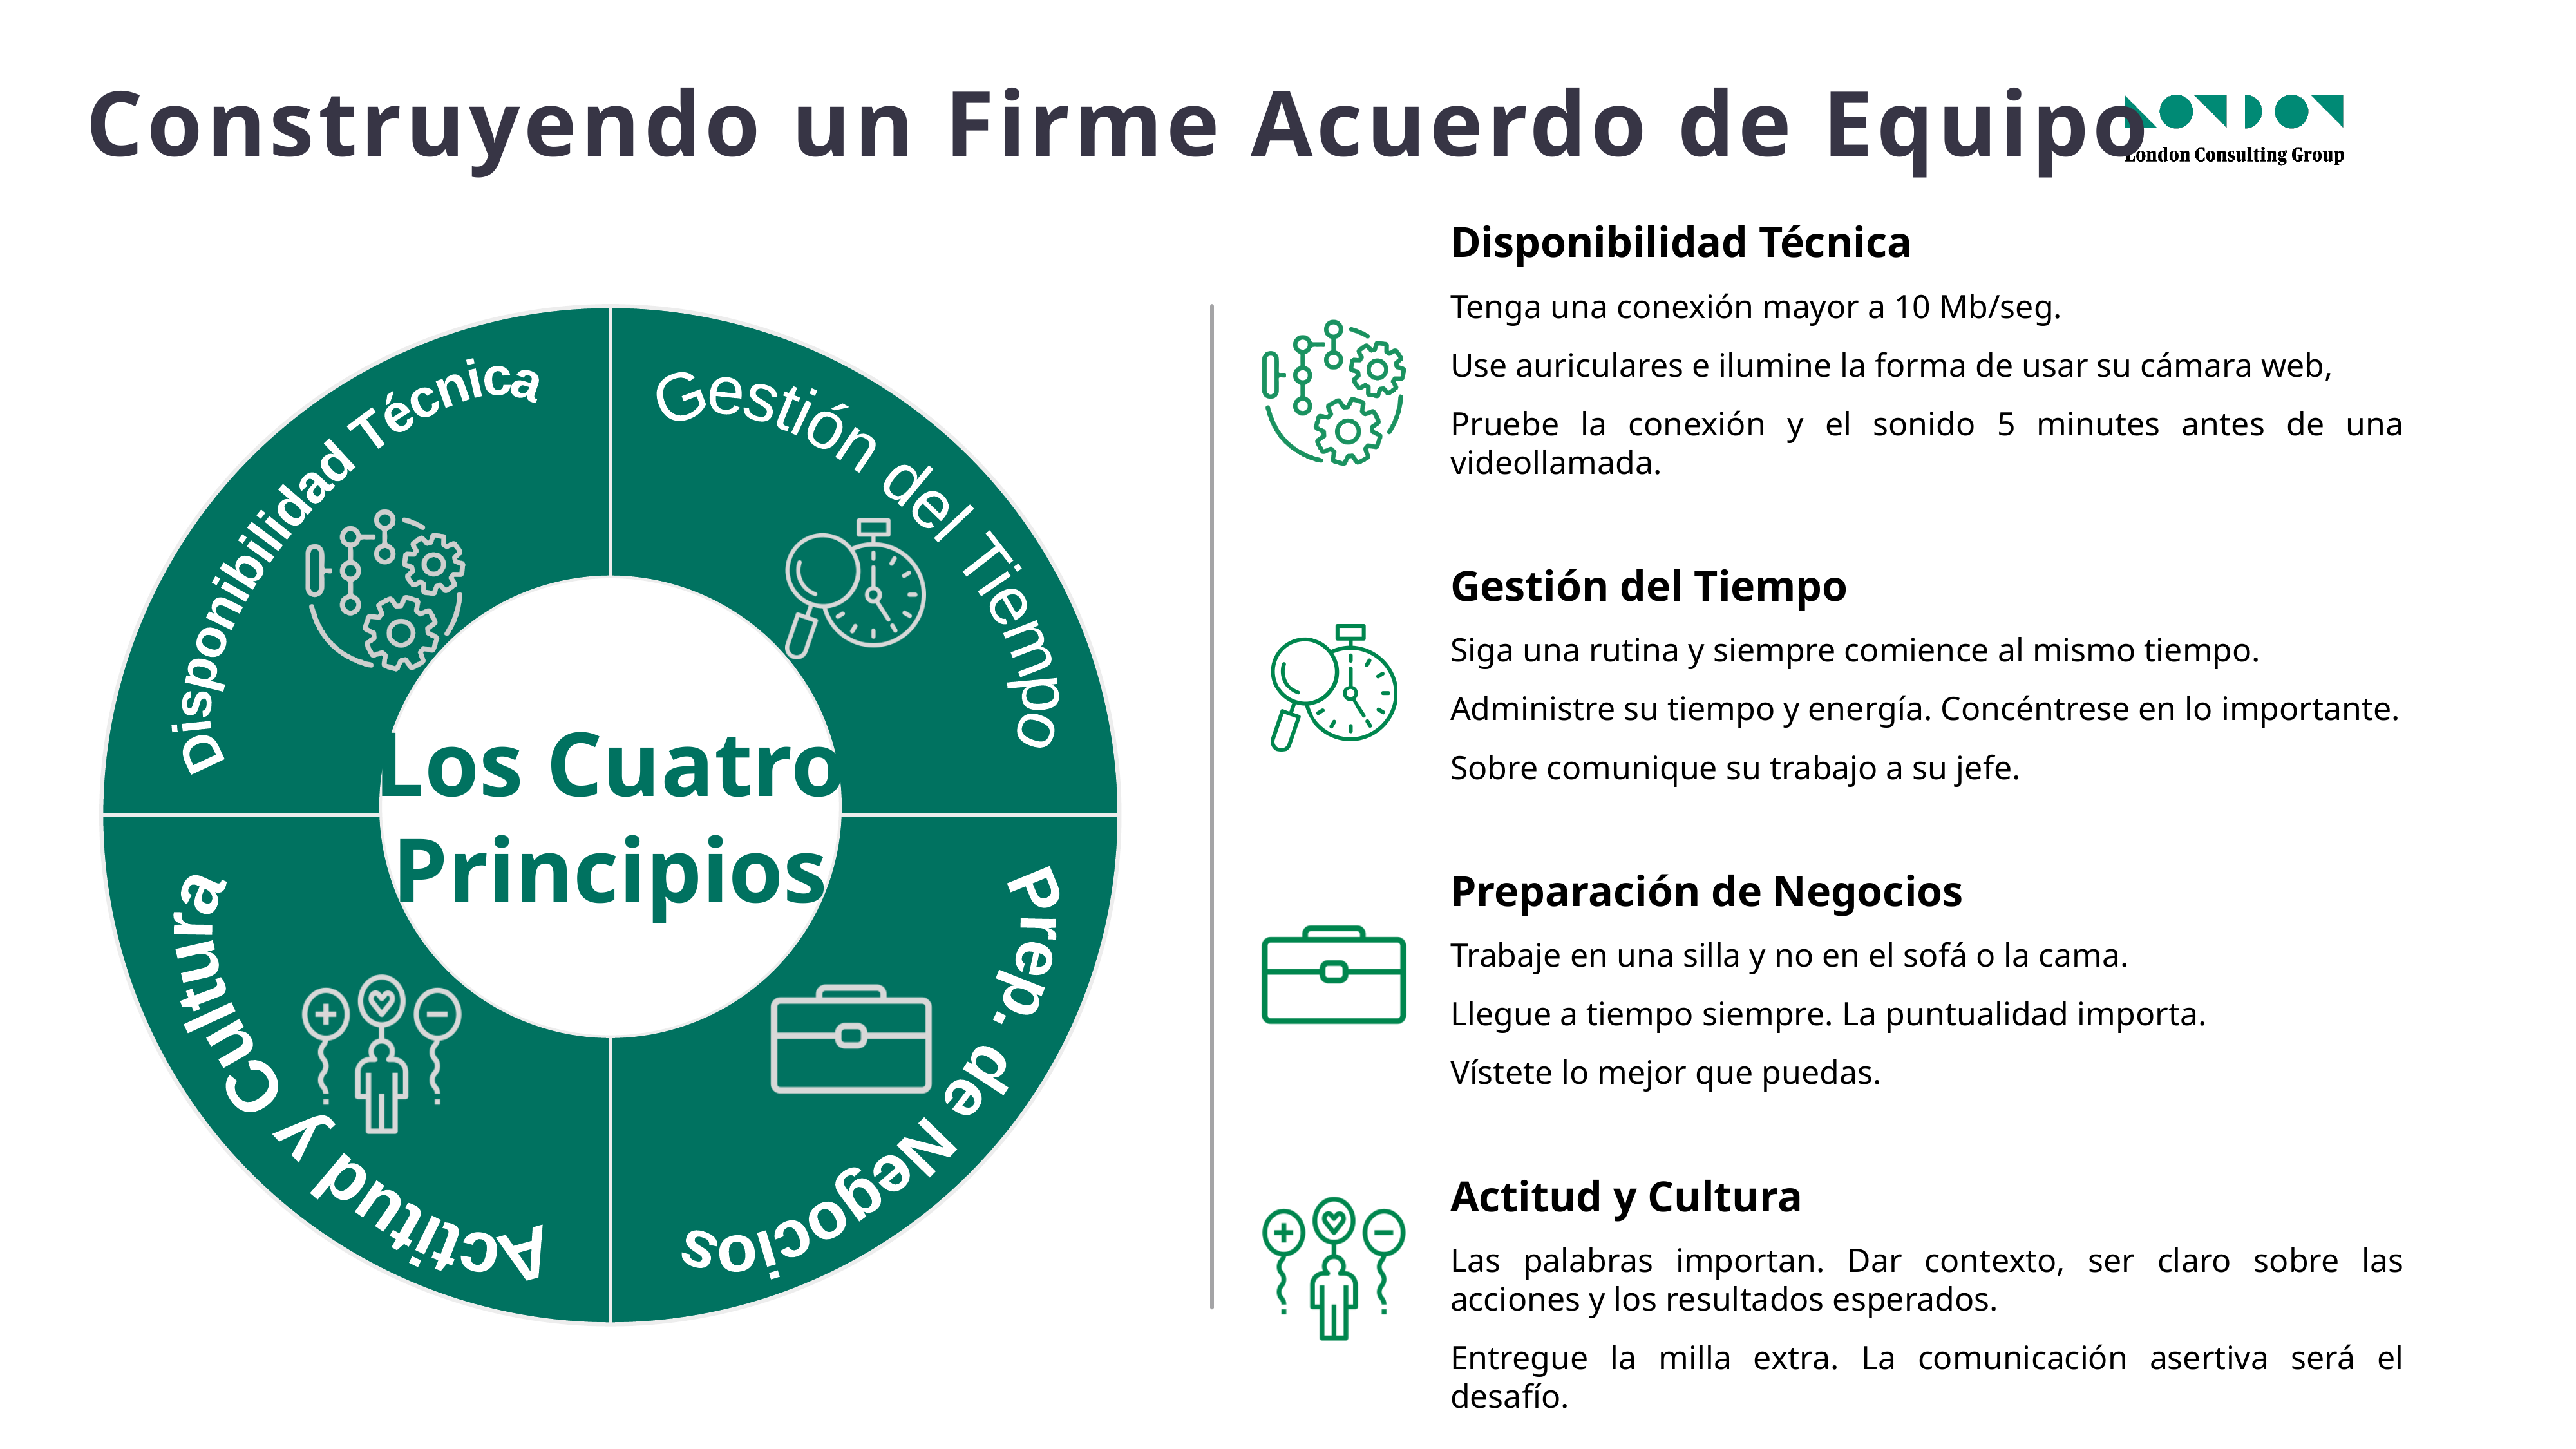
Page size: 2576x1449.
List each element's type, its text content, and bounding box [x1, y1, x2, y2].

text_box Disponibilidad Técnica Tenga una conexión mayor a 10 Mb/seg. Use auriculares e ilumine la forma de usar su cámara web, Pruebe la conexión y el sonido 5 minutes antes de una videollamada. Gestión del Tiempo Siga una rutina y siempre comience al mismo tiempo. Administre su tiempo y energía. Concéntrese en lo importante. Sobre comunique su trabajo a su jefe. Preparación de Negocios Trabaje en una silla y no en el sofá o la cama. Llegue a tiempo siempre. La puntualidad importa. Vístete lo mejor que puedas. Actitud y Cultura Las palabras importan. Dar contexto, ser claro sobre las acciones y los resultados esperados. Entregue la milla extra. La comunicación asertiva será el desafío. [1441, 211, 2414, 1419]
picture [297, 969, 467, 1140]
picture [1270, 624, 1398, 752]
picture [784, 518, 927, 660]
picture [1214, 306, 1454, 479]
picture [1259, 896, 1410, 1047]
picture [1257, 1192, 1411, 1345]
picture [768, 952, 935, 1120]
picture [252, 493, 518, 686]
text_box Construyendo un Firme Acuerdo de Equipo [76, 66, 2152, 175]
picture [2152, 90, 2353, 170]
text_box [100, 306, 1213, 1325]
